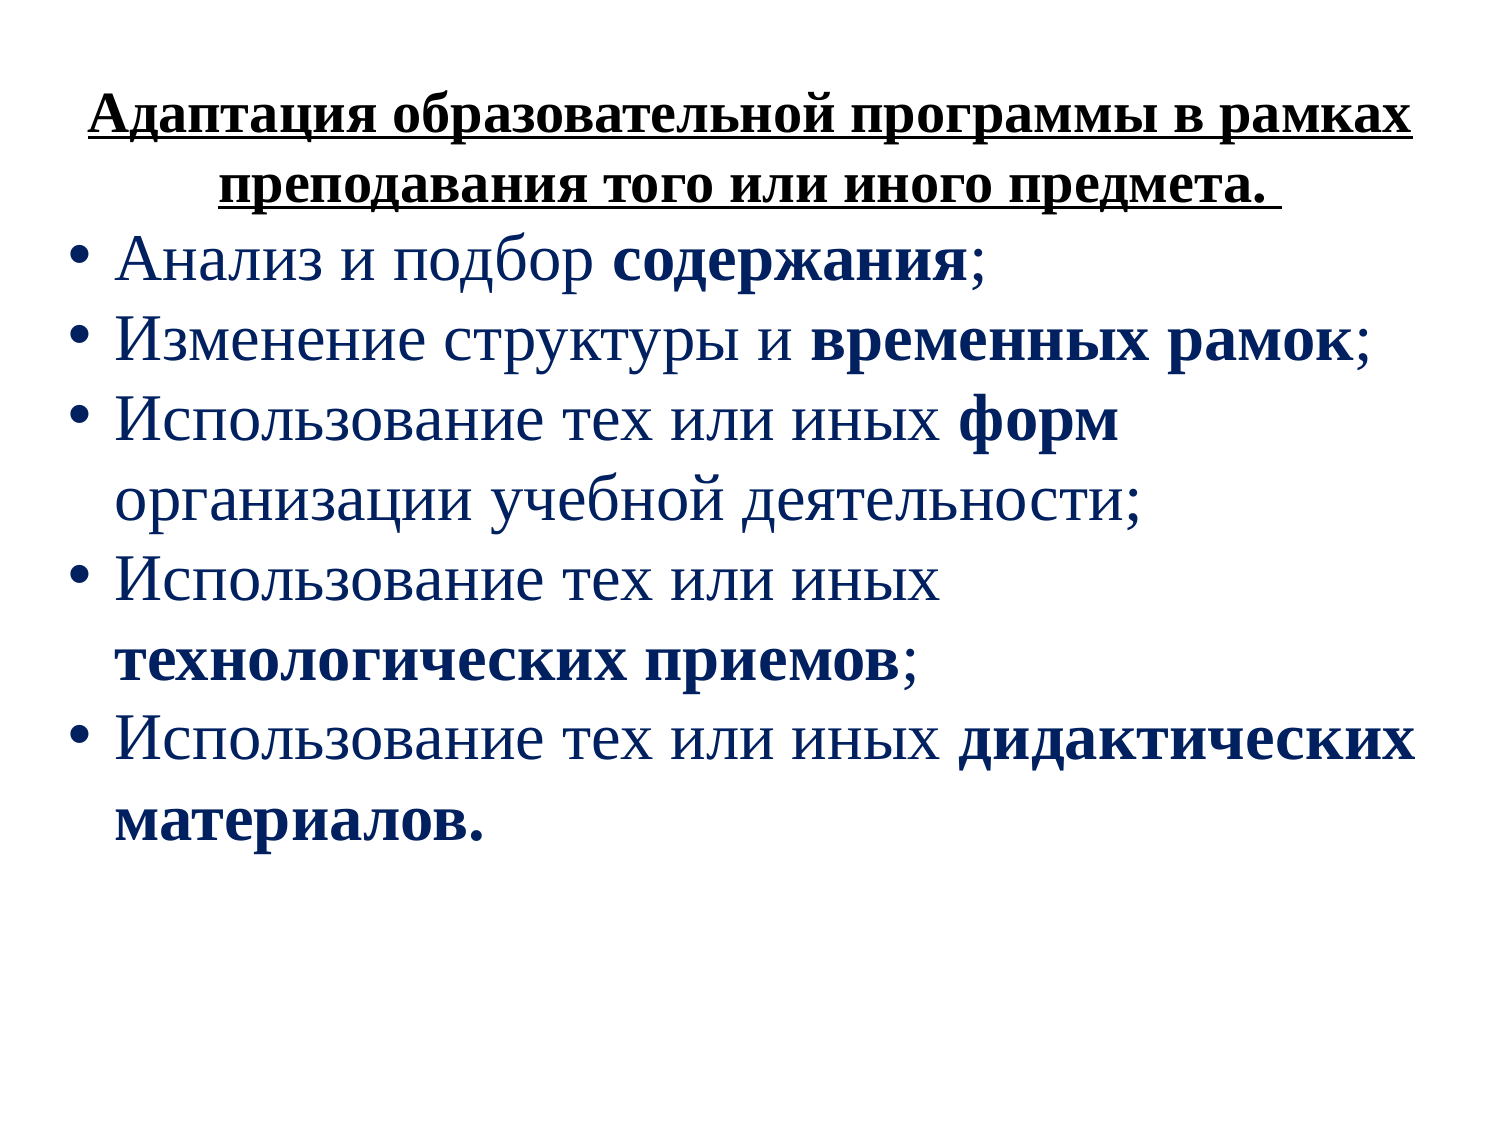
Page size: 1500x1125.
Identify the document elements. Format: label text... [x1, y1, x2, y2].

text_box Адаптация образовательной программы в рамках преподавания того или иного предмета. Анализ и подбор содержания; Изменение структуры и временных рамок; Использование тех или иных форм организации учебной деятельности; Использование тех или иных технологических приемов; Использование тех или иных дидактических материалов. [53, 66, 1447, 861]
